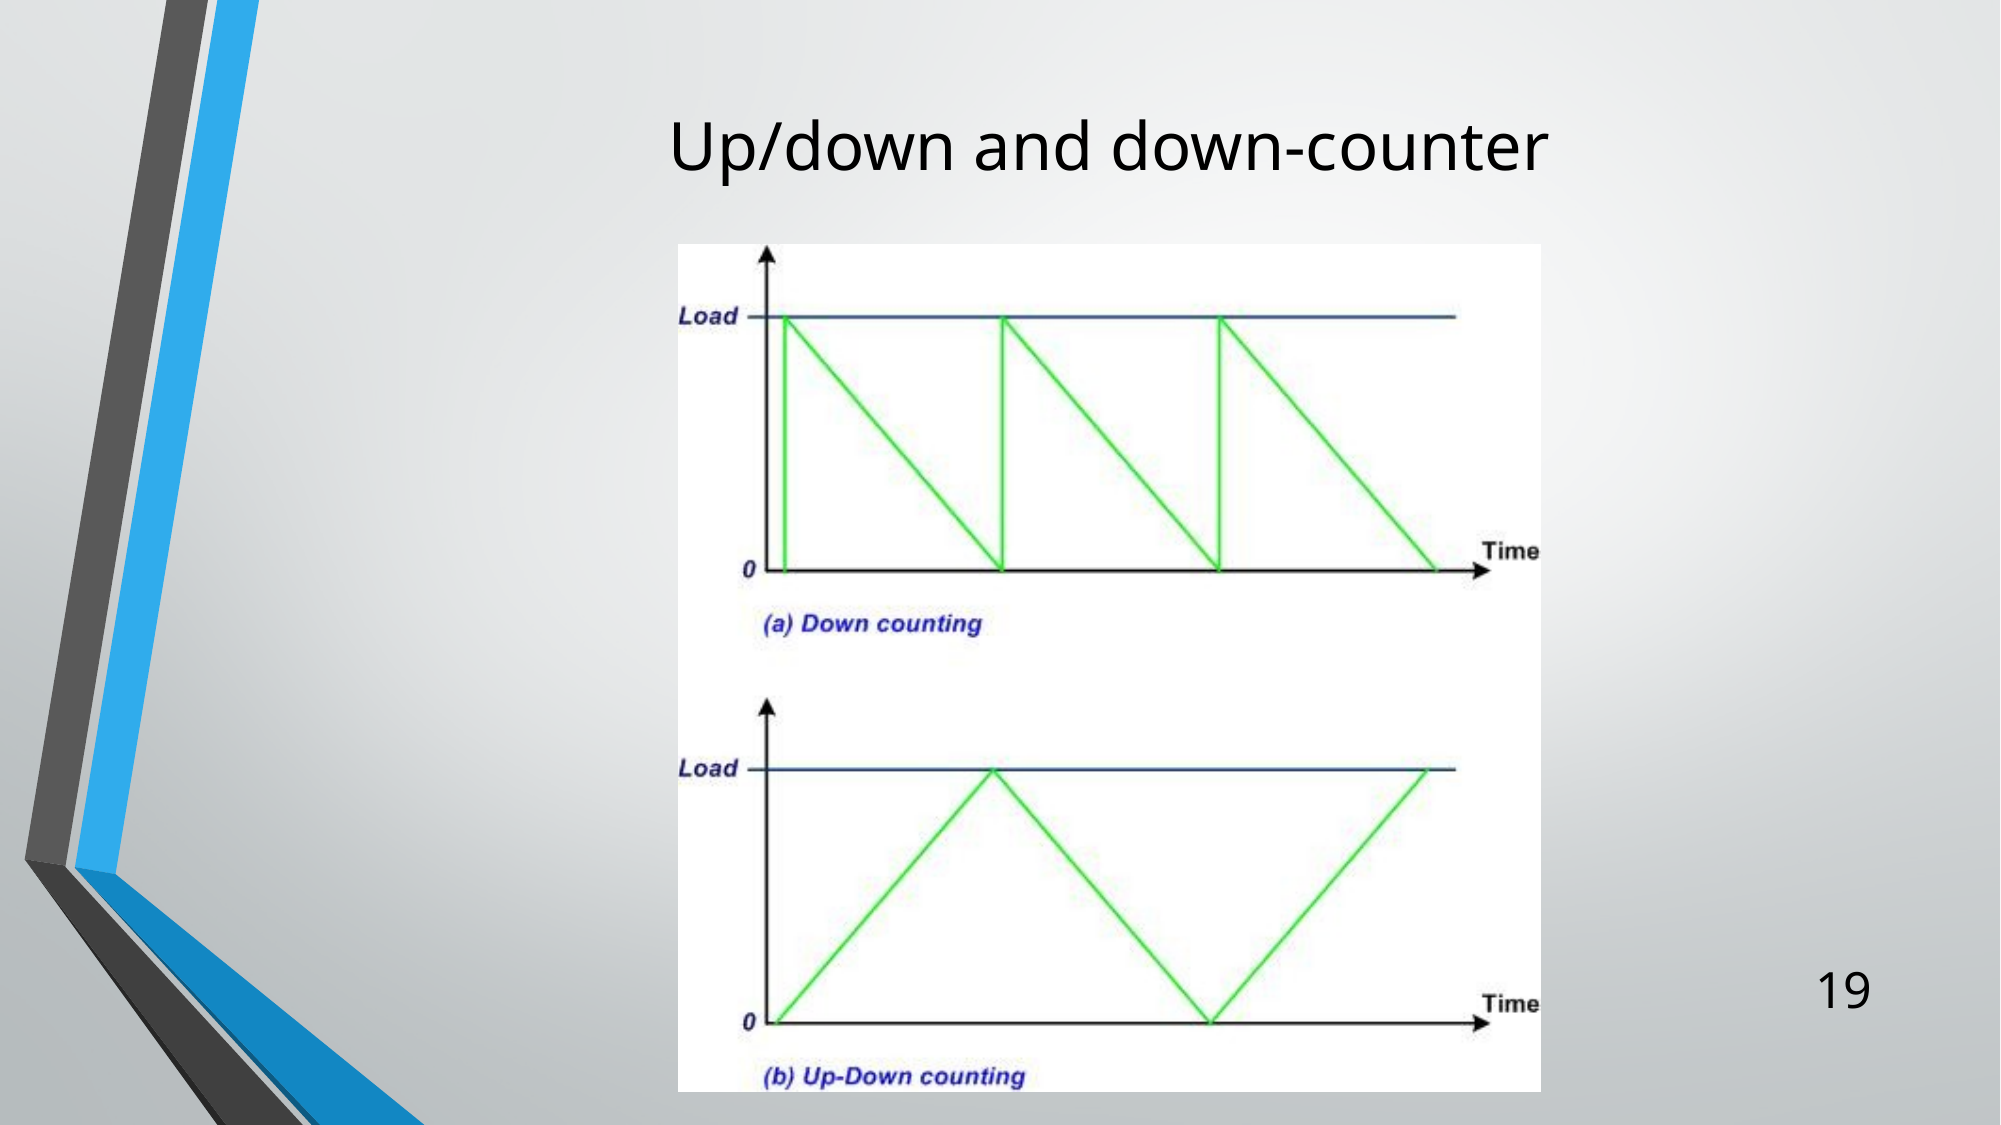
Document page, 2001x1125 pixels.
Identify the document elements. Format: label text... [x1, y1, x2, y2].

title Up/down and down-counter [183, 0, 2000, 288]
slide_number 19 [1796, 962, 1887, 1023]
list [678, 244, 1541, 1092]
